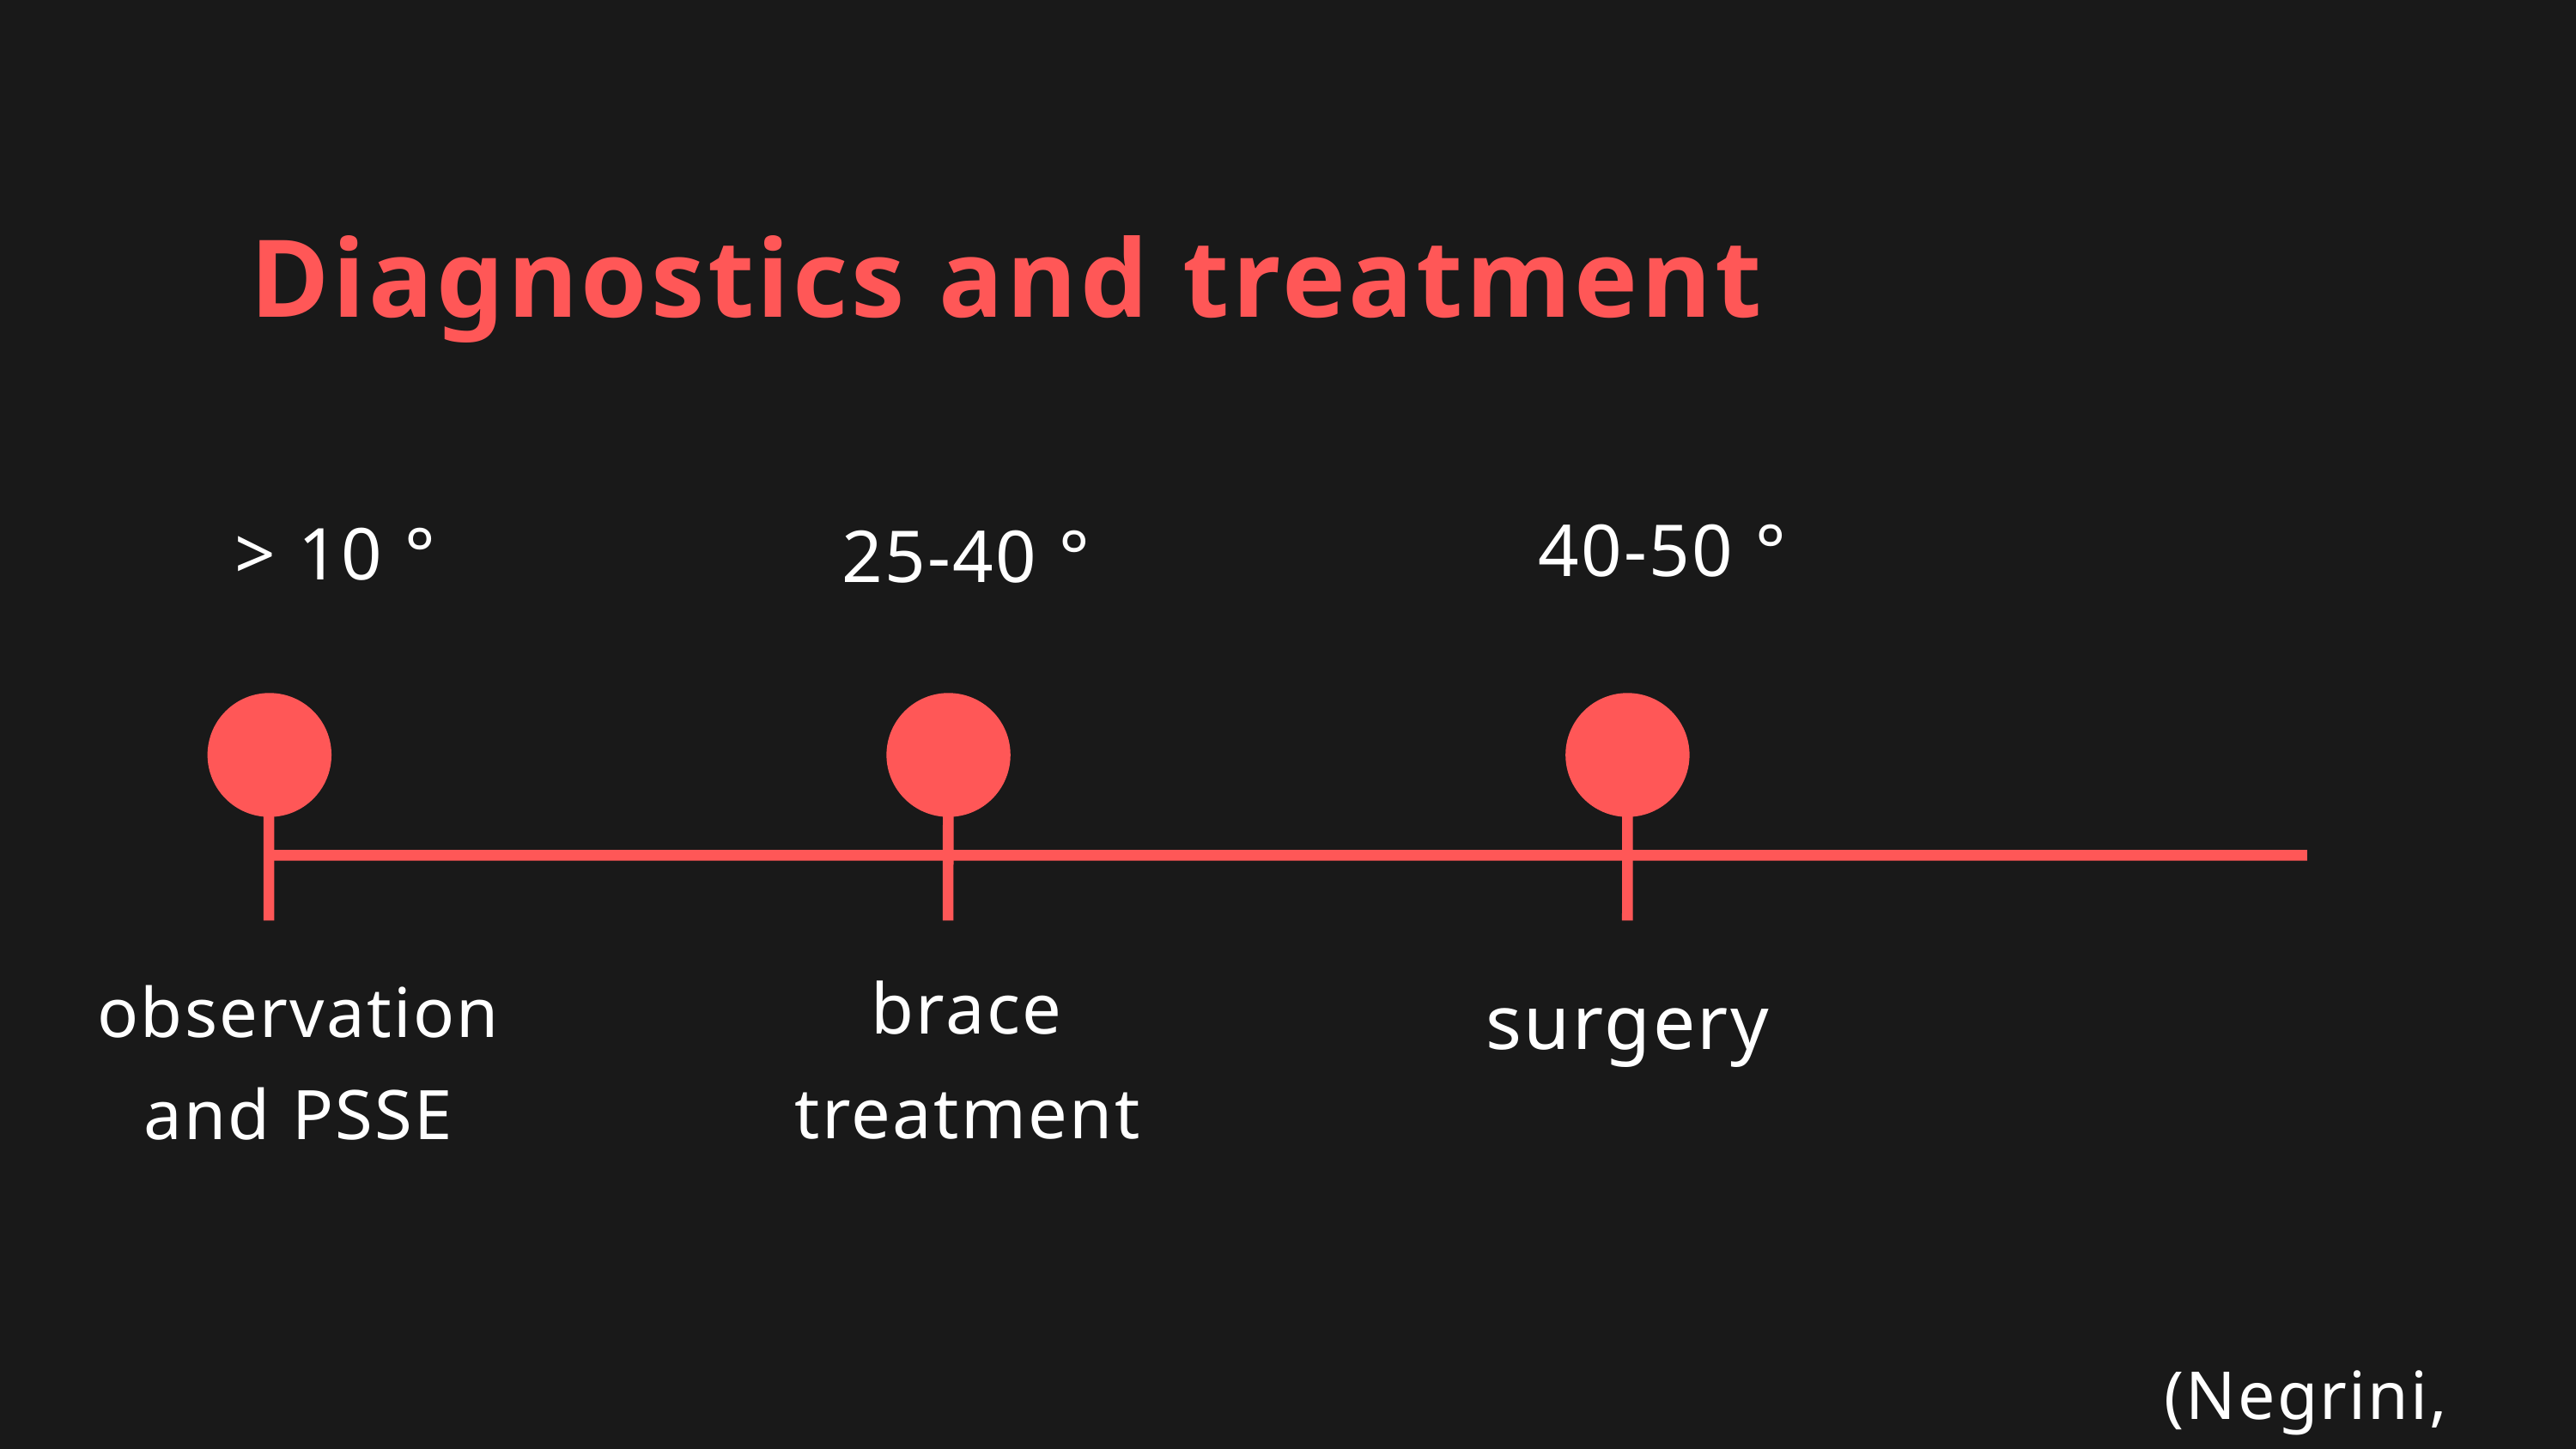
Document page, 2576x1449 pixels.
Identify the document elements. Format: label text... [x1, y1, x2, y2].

text_box 40-50 ° [1508, 483, 1816, 591]
text_box 25-40 ° [829, 489, 1103, 597]
text_box > 10 ° [198, 487, 472, 595]
text_box brace treatment [783, 943, 1151, 1153]
text_box surgery [1438, 951, 1816, 1064]
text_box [886, 693, 1011, 817]
text_box observation and PSSE [15, 949, 582, 1154]
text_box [207, 693, 332, 817]
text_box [1564, 693, 1690, 817]
text_box (Negrini, 2018) [2071, 1333, 2543, 1449]
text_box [144, 206, 1870, 404]
